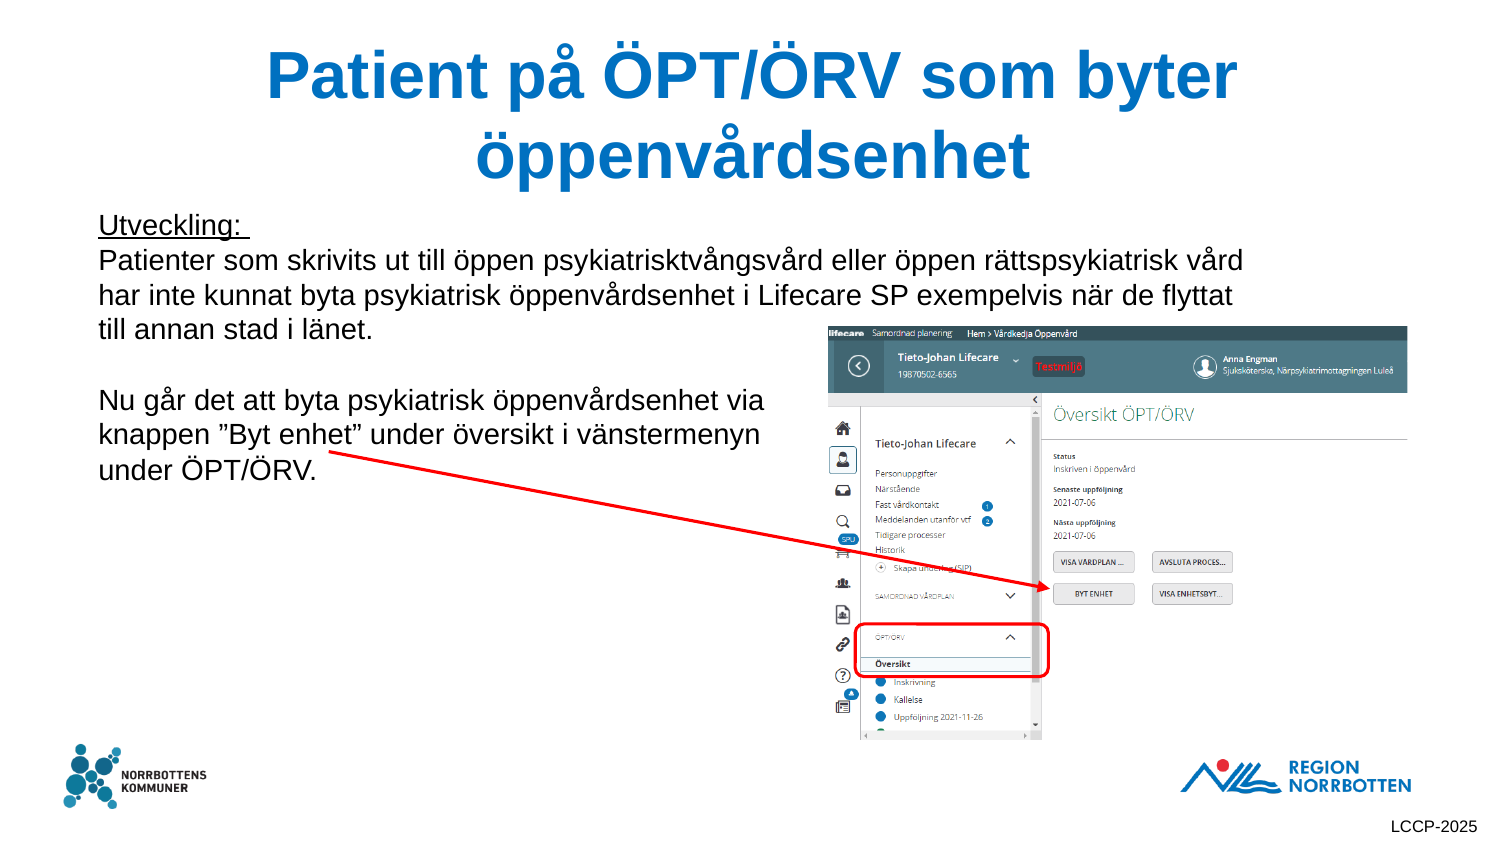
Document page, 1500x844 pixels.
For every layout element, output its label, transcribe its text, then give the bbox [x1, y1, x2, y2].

title Patient på ÖPT/ÖRV som byter öppenvårdsenhet [6, 72, 1500, 199]
text_box LCCP-2025 [1376, 808, 1493, 844]
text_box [328, 451, 1051, 589]
picture [827, 325, 1408, 740]
text_box Utveckling: Patienter som skrivits ut till öppen psykiatrisktvångsvård eller öppen rättspsykiatrisk vård har inte kunnat byta psykiatrisk öppenvårdsenhet i Lifecare SP exempelvis när de flyttat till annan stad i länet. Nu går det att byta psykiatrisk öppenvårdsenhet via knappen ”Byt enhet” under översikt i vänstermenyn under ÖPT/ÖRV. [83, 198, 1264, 494]
picture [60, 739, 209, 813]
picture [1170, 749, 1423, 803]
